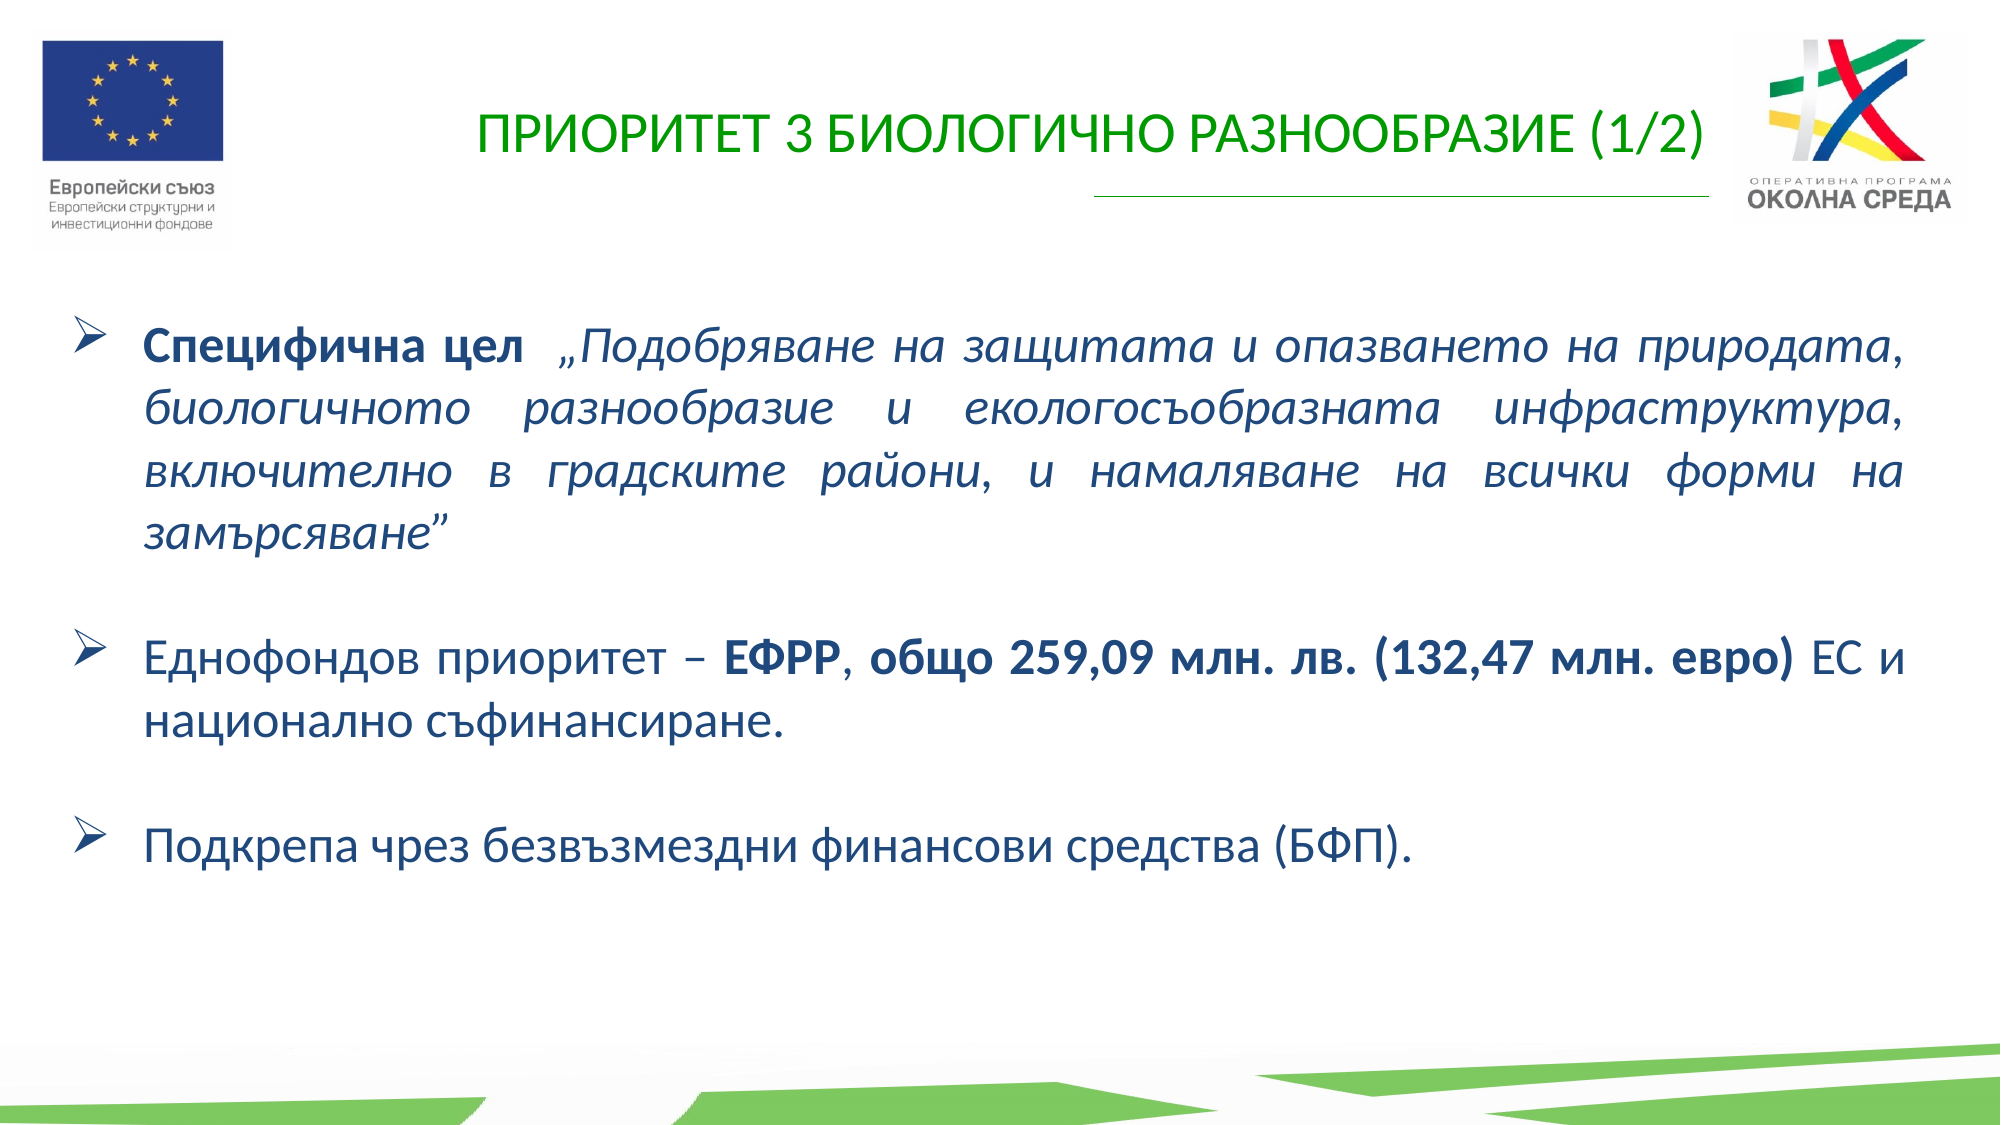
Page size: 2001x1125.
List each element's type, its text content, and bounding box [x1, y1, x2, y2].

picture [32, 30, 232, 251]
text_box ПРИОРИТЕТ 3 БИОЛОГИЧНО РАЗНООБРАЗИЕ (1/2) [313, 86, 1721, 172]
text_box Специфична цел „Подобряване на защитата и опазването на природата, биологичното разнообразие и екологосъобразната инфраструктура, включително в градските райони, и намаляване на всички форми на замърсяване” Еднофондов приоритет – ЕФРР, общо 259,09 млн. лв. (132,47 млн. евро) ЕС и национално съфинансиране. Подкрепа чрез безвъзмездни финансови средства (БФП). [54, 302, 1922, 1020]
picture [0, 1043, 2000, 1125]
picture [1732, 31, 1968, 225]
